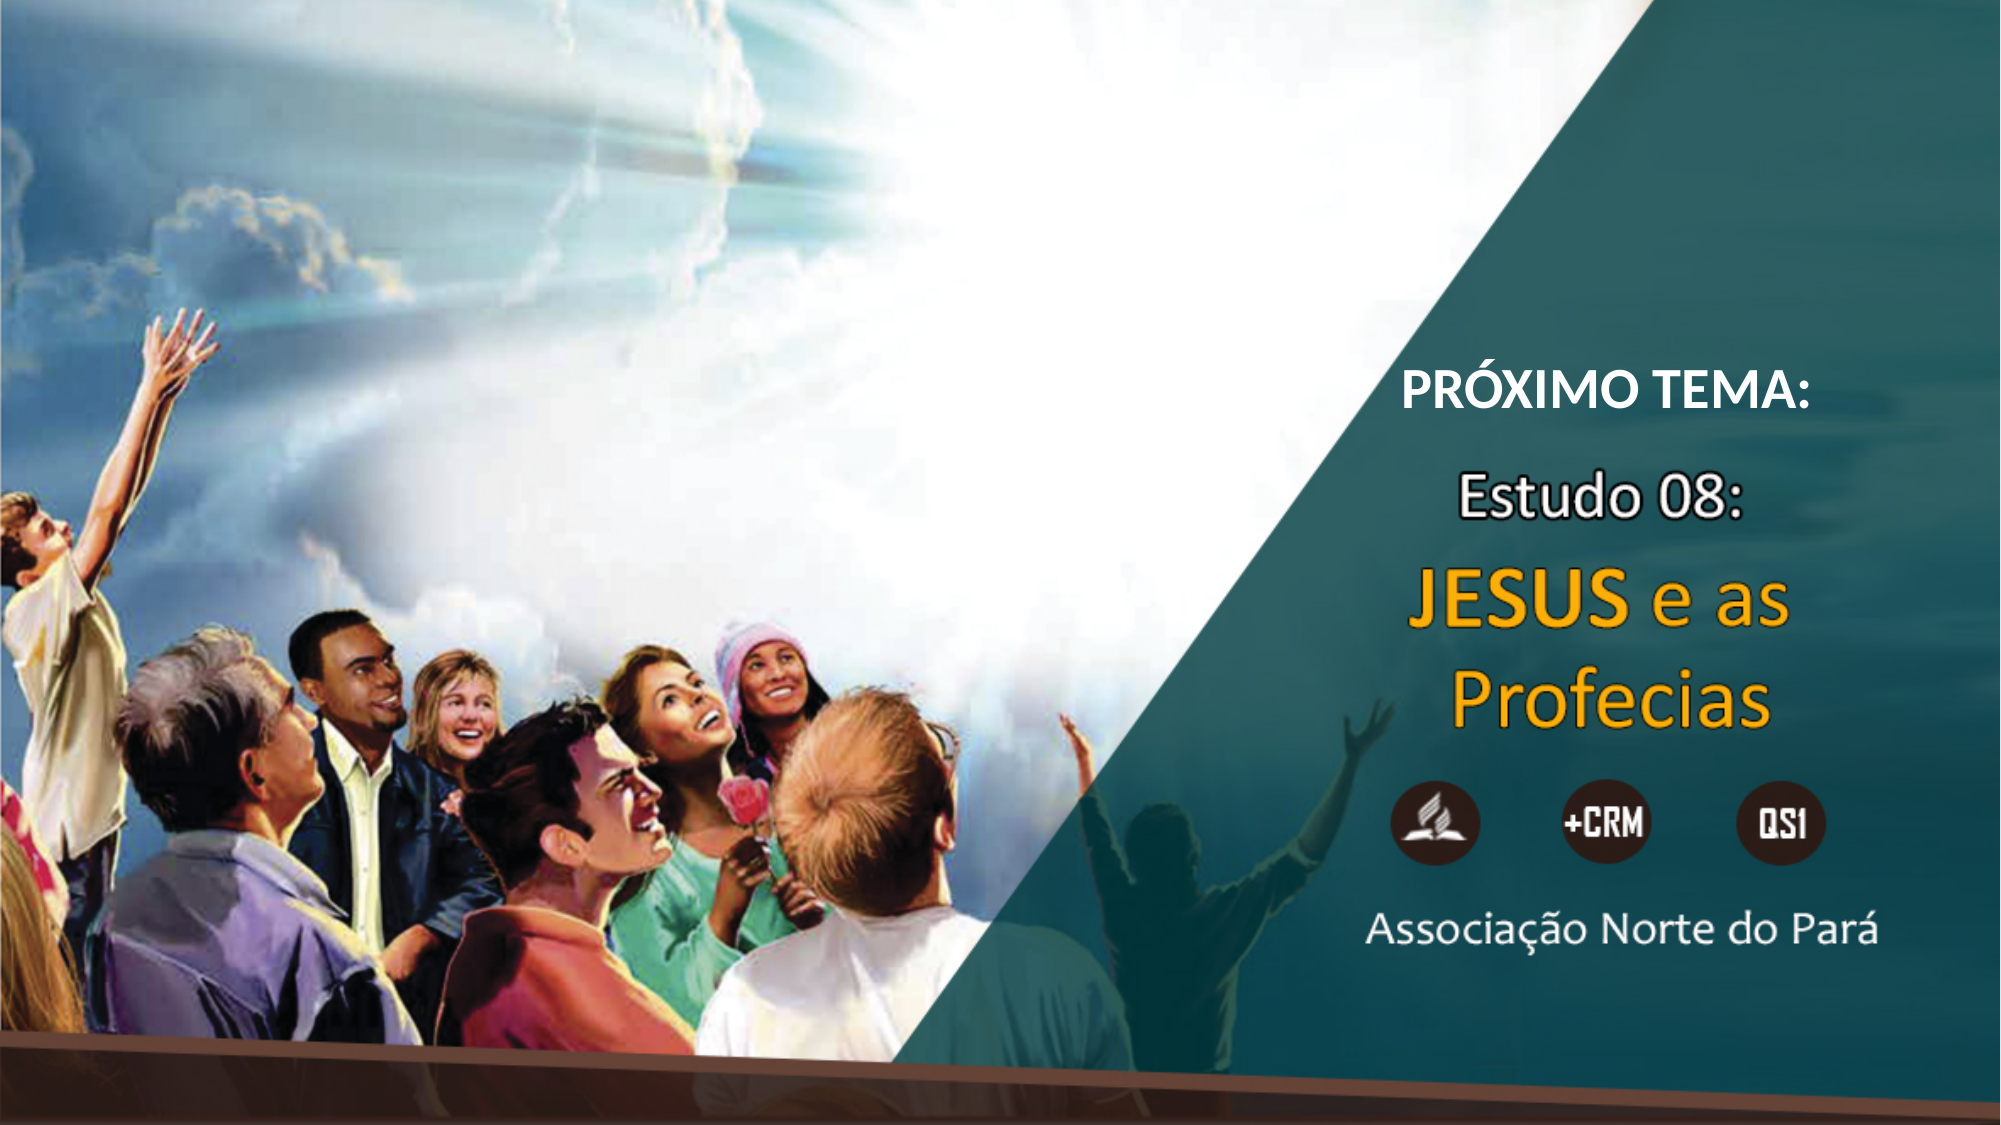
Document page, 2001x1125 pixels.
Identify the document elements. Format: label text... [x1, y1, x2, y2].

picture [0, 0, 2001, 1125]
text_box PRÓXIMO TEMA: [1386, 342, 1828, 428]
